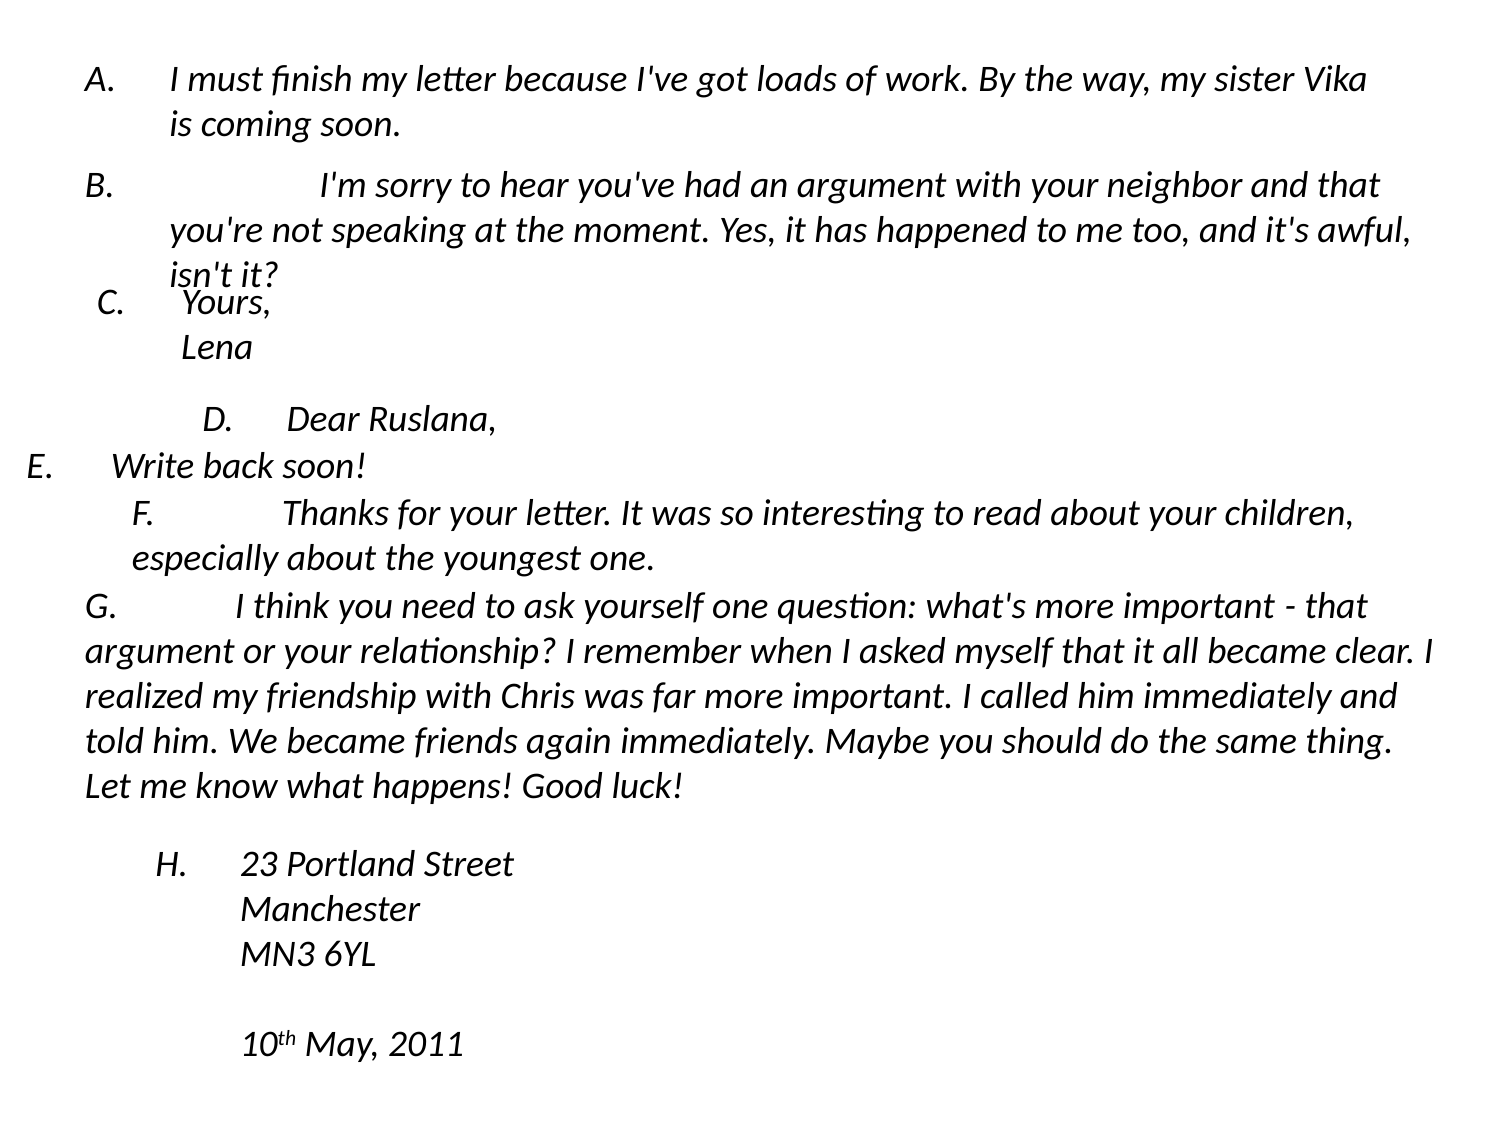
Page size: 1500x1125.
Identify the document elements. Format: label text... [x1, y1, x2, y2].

text_box H. 23 Portland Street Manchester MN3 6YL 10th May, 2011 [140, 831, 598, 1072]
text_box F. Thanks for your letter. It was so interesting to read about your children, especially about the youngest one. [117, 480, 1383, 574]
text_box E. Write back soon! [11, 433, 551, 494]
text_box B. I'm sorry to hear you've had an argument with your neighbor and that you're not speaking at the moment. Yes, it has happened to me too, and it's awful, isn't it? [70, 152, 1454, 303]
text_box G. I think you need to ask yourself one question: what's more important - that argument or your relationship? I remember when I asked myself that it all became clear. I realized my friendship with Chris was far more important. I called him immediately and told him. We became friends again immediately. Maybe you should do the same thing. Let me know what happens! Good luck! [70, 574, 1454, 814]
text_box C. Yours, Lena [82, 269, 1079, 375]
text_box D. Dear Ruslana, [187, 386, 1407, 447]
text_box I must finish my letter because I've got loads of work. By the way, my sister Vika is coming soon. [70, 46, 1407, 152]
